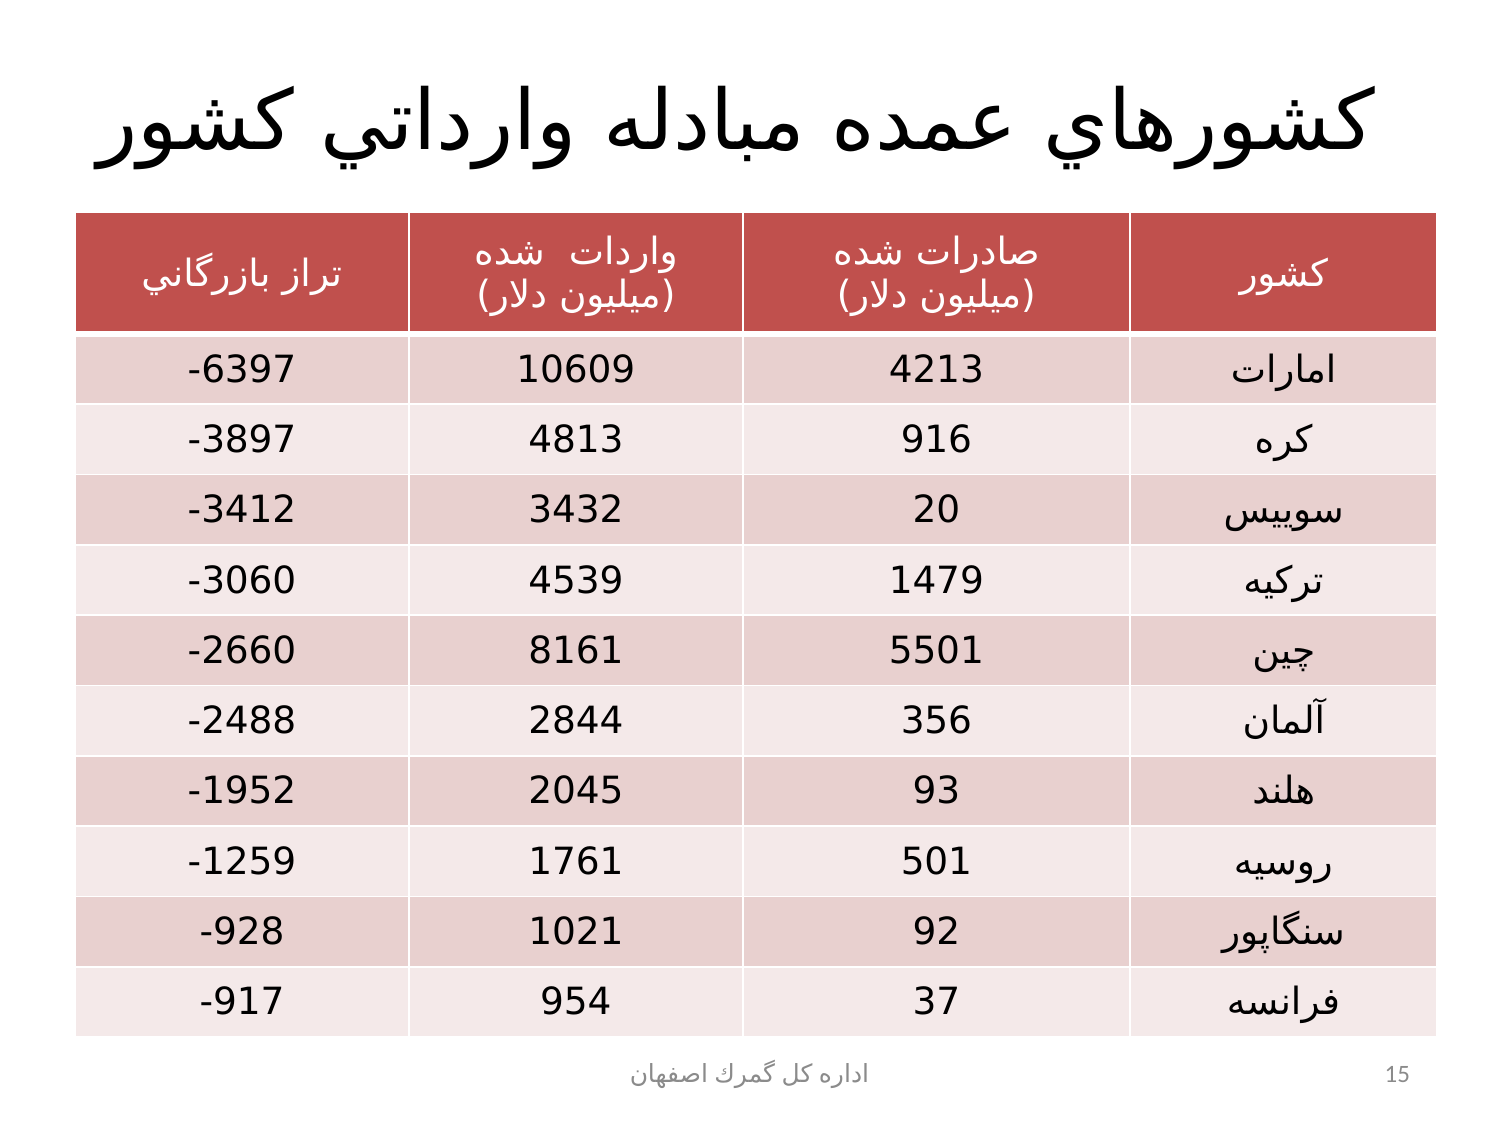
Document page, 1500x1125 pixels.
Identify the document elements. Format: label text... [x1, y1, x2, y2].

table_cell روسيه [1131, 827, 1436, 896]
table_cell 3432 [410, 475, 742, 544]
table_cell 8161 [410, 616, 742, 685]
table_cell 356 [744, 686, 1129, 755]
table_cell 3412- [76, 475, 408, 544]
title كشورهاي عمده مبادله وارداتي كشور [74, 44, 1426, 188]
table_cell 1259- [76, 827, 408, 896]
table_cell 92 [744, 897, 1129, 966]
table_header تراز بازرگاني [76, 213, 408, 331]
table_header واردات شده (ميليون دلار) [410, 213, 742, 331]
table_cell 501 [744, 827, 1129, 896]
table_cell 5501 [744, 616, 1129, 685]
table_cell 954 [410, 968, 742, 1036]
table_cell 3897- [76, 405, 408, 474]
table_cell 4813 [410, 405, 742, 474]
table_cell 2844 [410, 686, 742, 755]
table_cell 4213 [744, 337, 1129, 403]
table_cell 917- [76, 968, 408, 1036]
table_cell سنگاپور [1131, 897, 1436, 966]
table_cell 20 [744, 475, 1129, 544]
table_cell 928- [76, 897, 408, 966]
table_cell كره [1131, 405, 1436, 474]
table_cell 1952- [76, 757, 408, 825]
table_cell 1479 [744, 546, 1129, 614]
table_cell امارات [1131, 337, 1436, 403]
footer اداره كل گمرك اصفهان [512, 1042, 988, 1103]
table_cell چين [1131, 616, 1436, 685]
slide_number 15 [1074, 1042, 1425, 1103]
table_cell 10609 [410, 337, 742, 403]
table_cell هلند [1131, 757, 1436, 825]
table_cell 2488- [76, 686, 408, 755]
table_cell فرانسه [1131, 968, 1436, 1036]
table_cell 2045 [410, 757, 742, 825]
table_cell آلمان [1131, 686, 1436, 755]
table_cell سوييس [1131, 475, 1436, 544]
table_cell 916 [744, 405, 1129, 474]
table_cell 37 [744, 968, 1129, 1036]
table_cell 1761 [410, 827, 742, 896]
table_cell 1021 [410, 897, 742, 966]
table_cell 6397- [76, 337, 408, 403]
table_cell 2660- [76, 616, 408, 685]
table_cell 93 [744, 757, 1129, 825]
table_header كشور [1131, 213, 1436, 331]
table_cell 4539 [410, 546, 742, 614]
table_cell 3060- [76, 546, 408, 614]
table_cell تركيه [1131, 546, 1436, 614]
table_header صادرات شده (ميليون دلار) [744, 213, 1129, 331]
